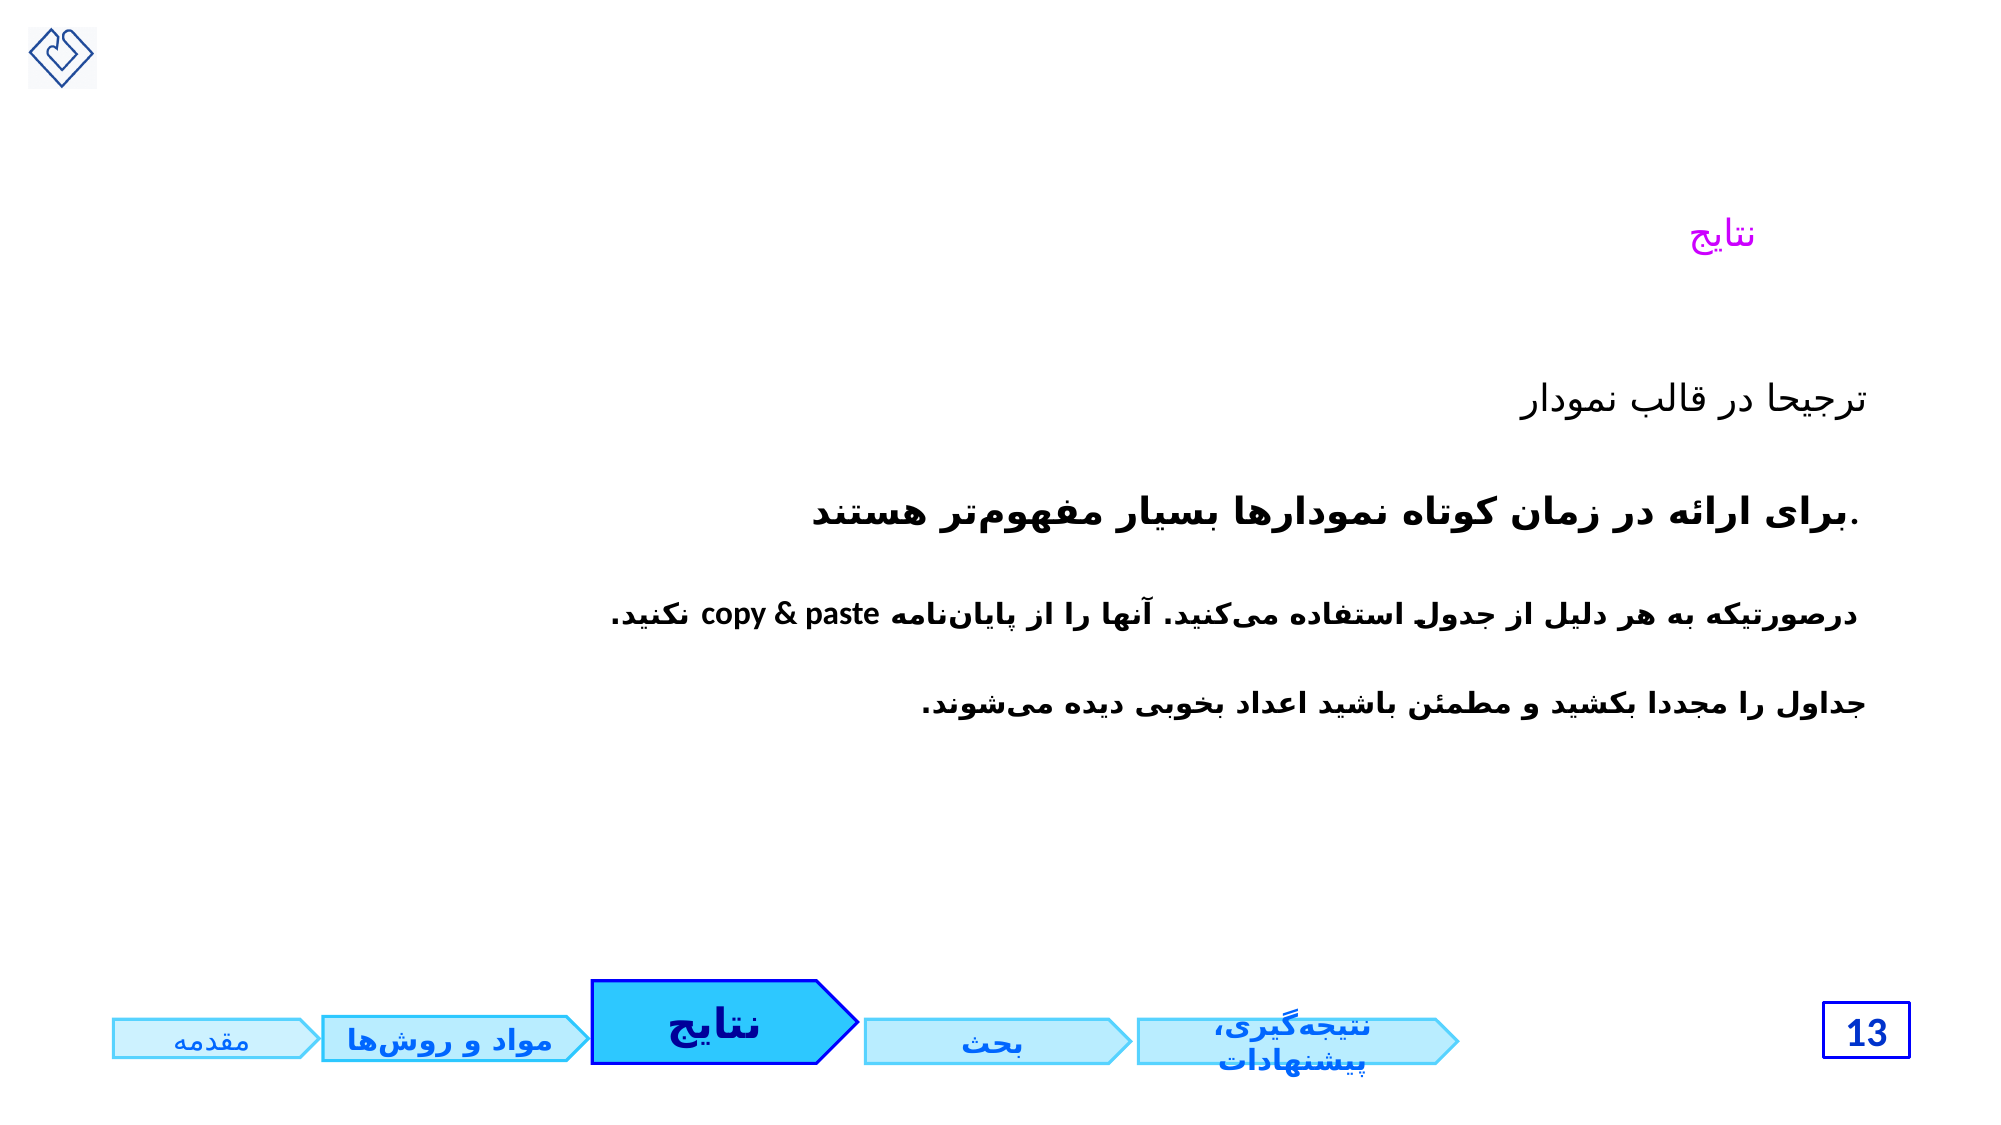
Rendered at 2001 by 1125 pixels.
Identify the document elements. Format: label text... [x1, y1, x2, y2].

text_box مواد و روش‌ها [321, 1015, 590, 1062]
text_box ترجیحا در قالب نمودار برای ارائه در زمان کوتاه نمودارها بسیار مفهوم‌تر هستند. درصورتیکه به هر دلیل از جدول استفاده می‌کنید. آنها را از پایان‌نامه copy & paste نکنید. جداول را مجددا بکشید و مطمئن باشید اعداد بخوبی دیده می‌شوند. [140, 299, 1883, 727]
text_box بحث [864, 1018, 1133, 1065]
slide_number 13 [1823, 1002, 1910, 1058]
text_box نتایج [1138, 201, 1772, 262]
text_box نتایج [591, 979, 860, 1065]
picture [28, 27, 97, 89]
text_box نتیجه‌گیری، پیشنهادات [1137, 1018, 1460, 1065]
text_box مقدمه [112, 1018, 321, 1059]
